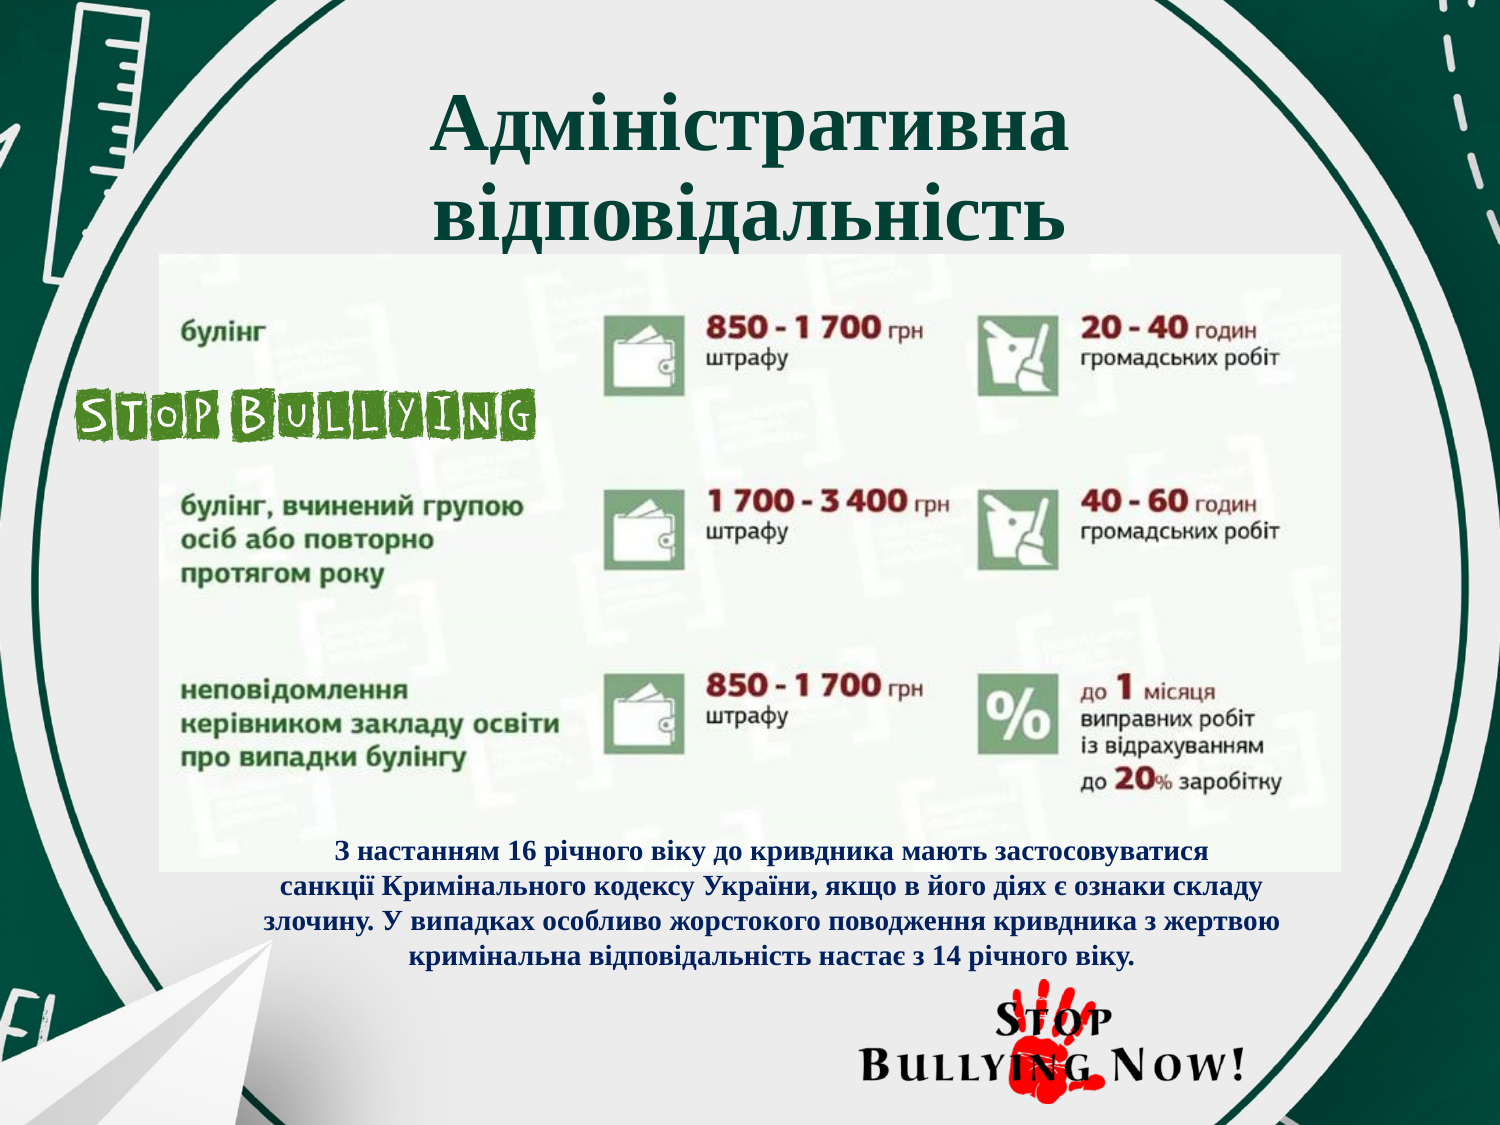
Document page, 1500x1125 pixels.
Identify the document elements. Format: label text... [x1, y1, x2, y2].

title Адміністративна відповідальність [103, 59, 1397, 278]
text_box З настанням 16 річного віку до кривдника мають застосовуватися санкції Кримінального кодексу України, якщо в його діях є ознаки складу злочину. У випадках особливо жорстокого поводження кривдника з жертвою кримінальна відповідальність настає з 14 річного віку. [222, 872, 1322, 979]
picture [0, 0, 1500, 1125]
